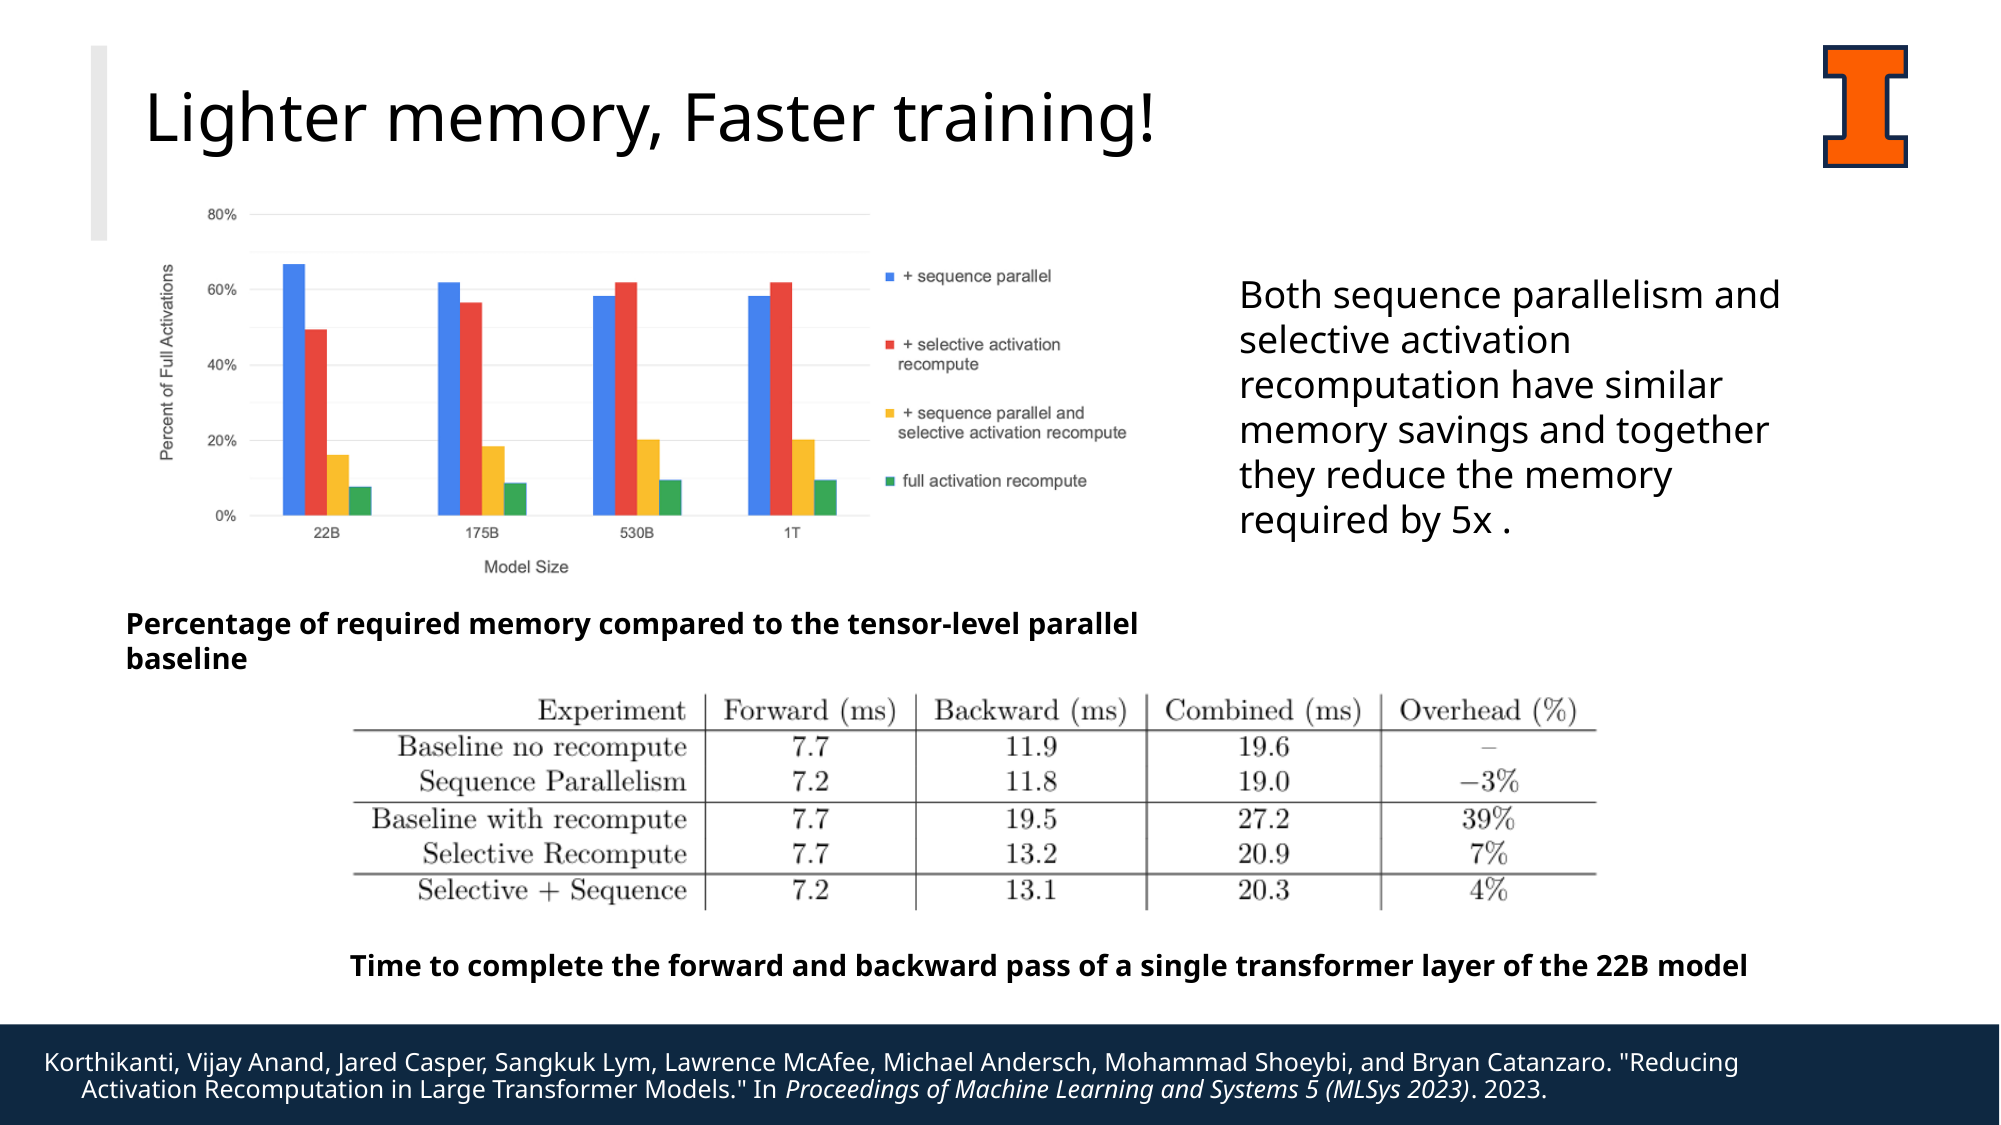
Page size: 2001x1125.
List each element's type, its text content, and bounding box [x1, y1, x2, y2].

text_box Lighter memory, Faster training! [130, 67, 1189, 162]
picture [334, 678, 1619, 917]
list Korthikanti, Vijay Anand, Jared Casper, Sangkuk Lym, Lawrence McAfee, Michael Andersch, Mohammad Shoeybi, and Bryan Catanzaro. "Reducing Activation Recomputation in Large Transformer Models." In Proceedings of Machine Learning and Systems 5 (MLSys 2023). 2023. [0, 1040, 1789, 1114]
picture [129, 181, 1188, 587]
text_box Time to complete the forward and backward pass of a single transformer layer of the 22B model [335, 939, 2000, 990]
text_box Percentage of required memory compared to the tensor-level parallel baseline [110, 597, 1206, 683]
picture [1823, 45, 1908, 168]
text_box Both sequence parallelism and selective activation recomputation have similar memory savings and together they reduce the memory required by 5x . [1224, 263, 1831, 549]
